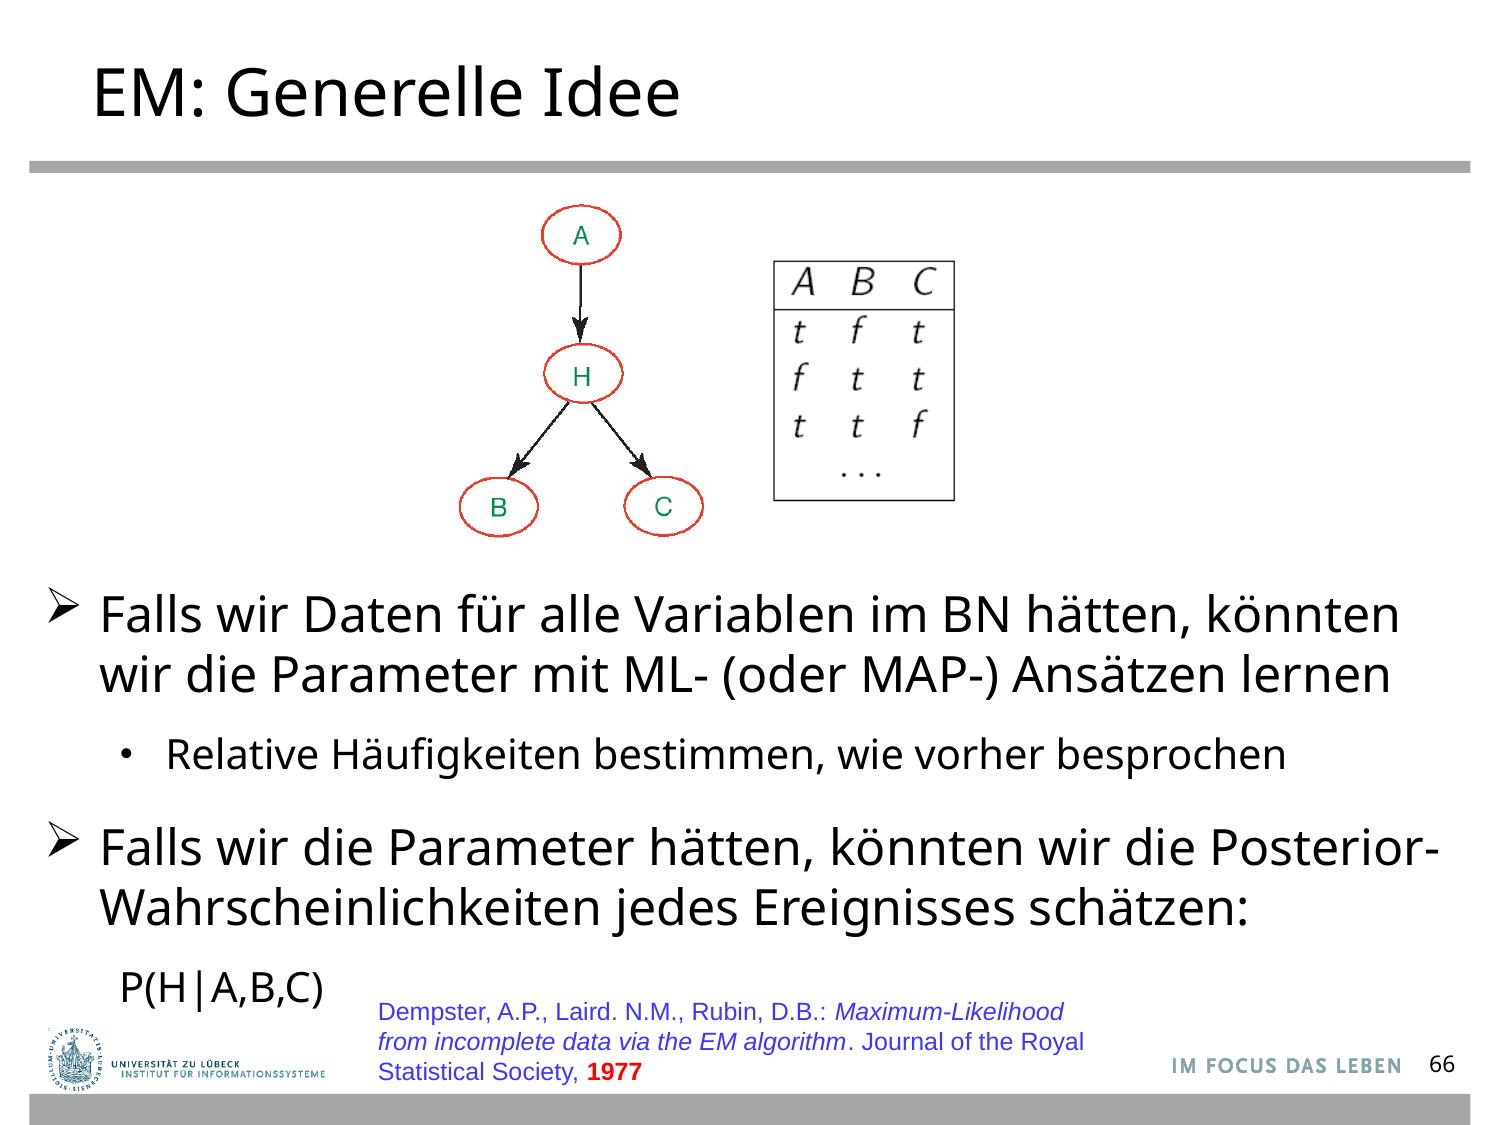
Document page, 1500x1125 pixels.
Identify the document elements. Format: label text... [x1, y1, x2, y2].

picture [737, 243, 1002, 528]
text_box Falls wir Daten für alle Variablen im BN hätten, könnten wir die Parameter mit ML- (oder MAP-) Ansätzen lernen Relative Häufigkeiten bestimmen, wie vorher besprochen Falls wir die Parameter hätten, könnten wir die Posterior-Wahrscheinlichkeiten jedes Ereignisses schätzen: P(H|A,B,C) [29, 574, 1500, 1024]
text_box [0, 148, 1471, 256]
title EM: Generelle Idee [76, 42, 1427, 126]
slide_number 66 [1305, 1050, 1471, 1083]
text_box Dempster, A.P., Laird. N.M., Rubin, D.B.: Maximum-Likelihood from incomplete data via the EM algorithm. Journal of the Royal Statistical Society, 1977 [363, 988, 1114, 1093]
picture [442, 196, 714, 551]
picture [1173, 1058, 1305, 1073]
